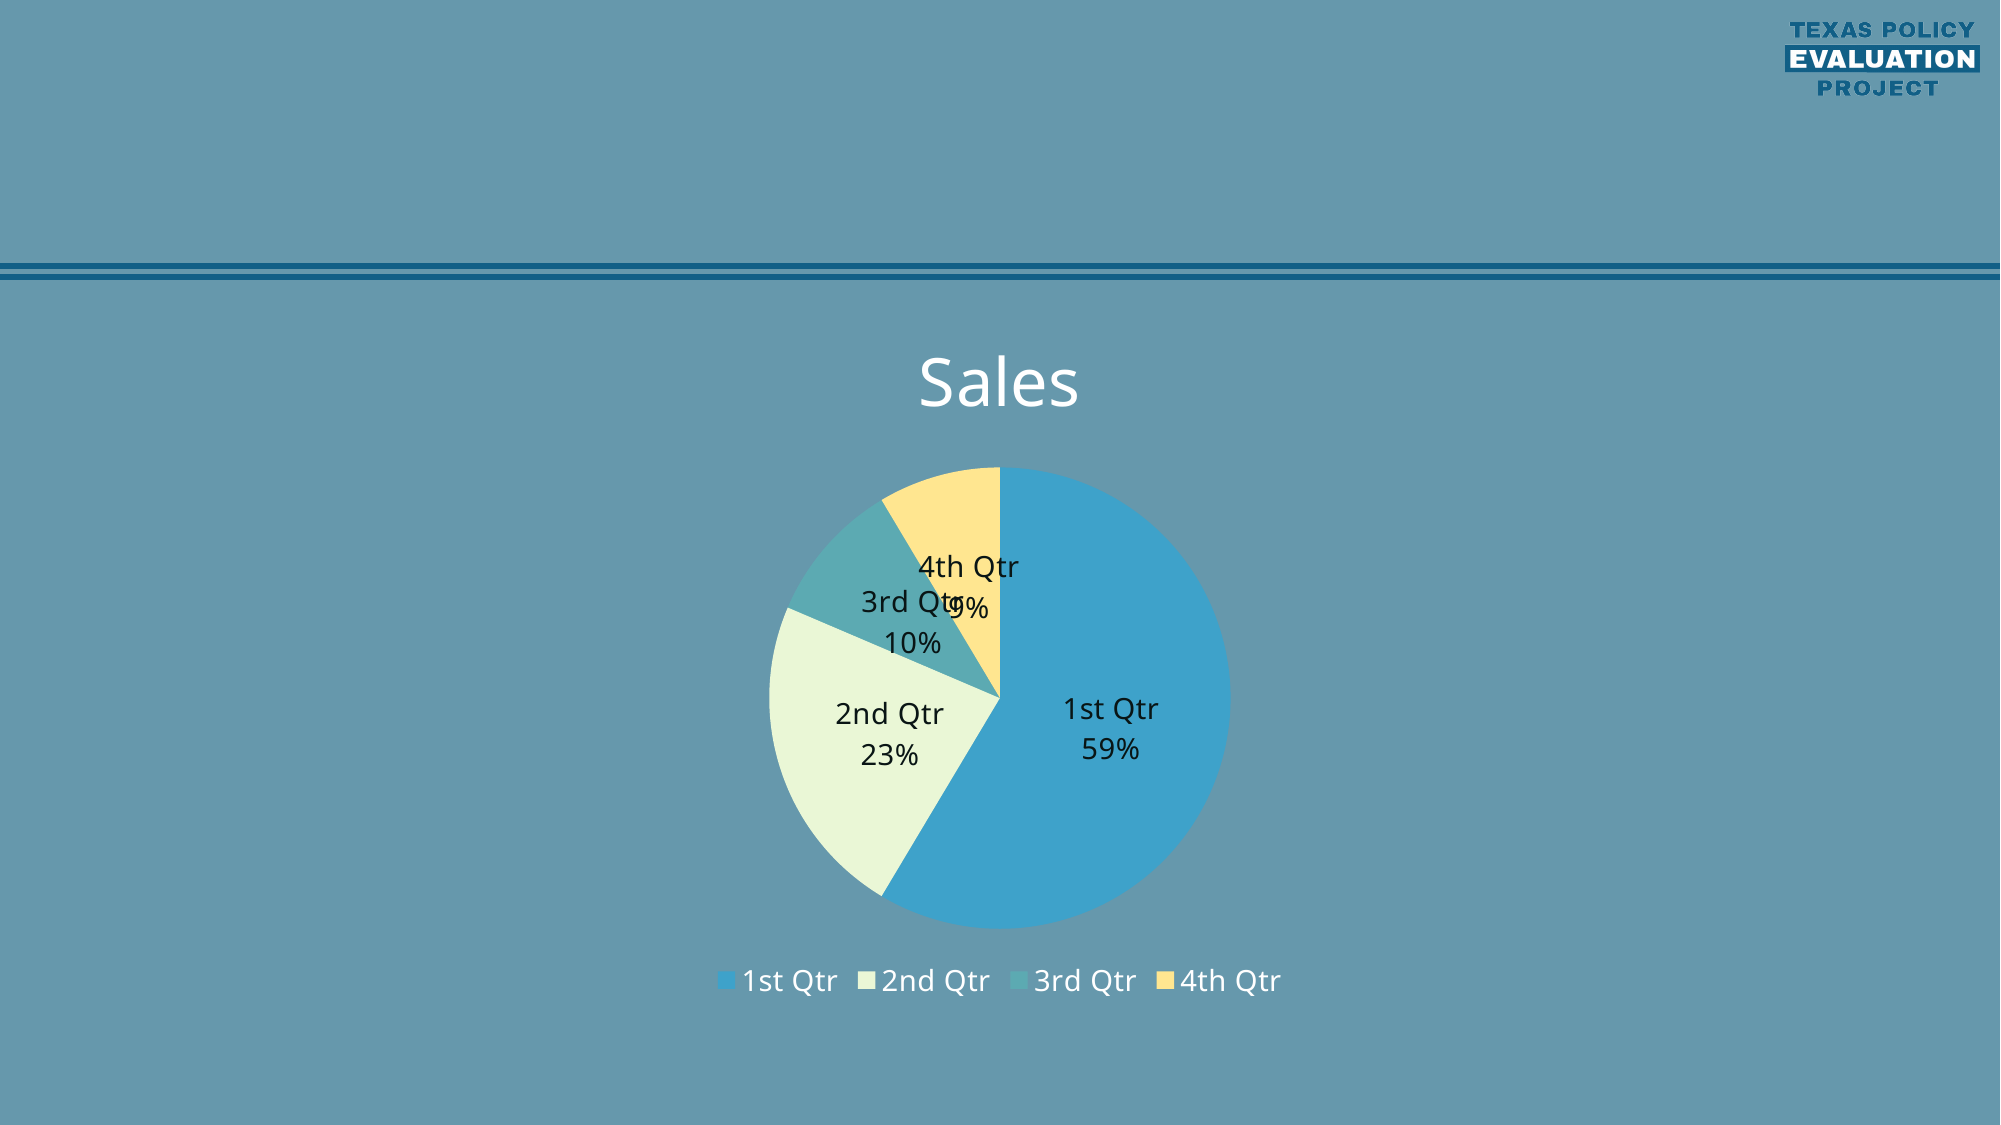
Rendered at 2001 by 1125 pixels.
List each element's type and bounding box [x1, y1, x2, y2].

picture [1785, 22, 1980, 96]
chart [137, 292, 1863, 1007]
